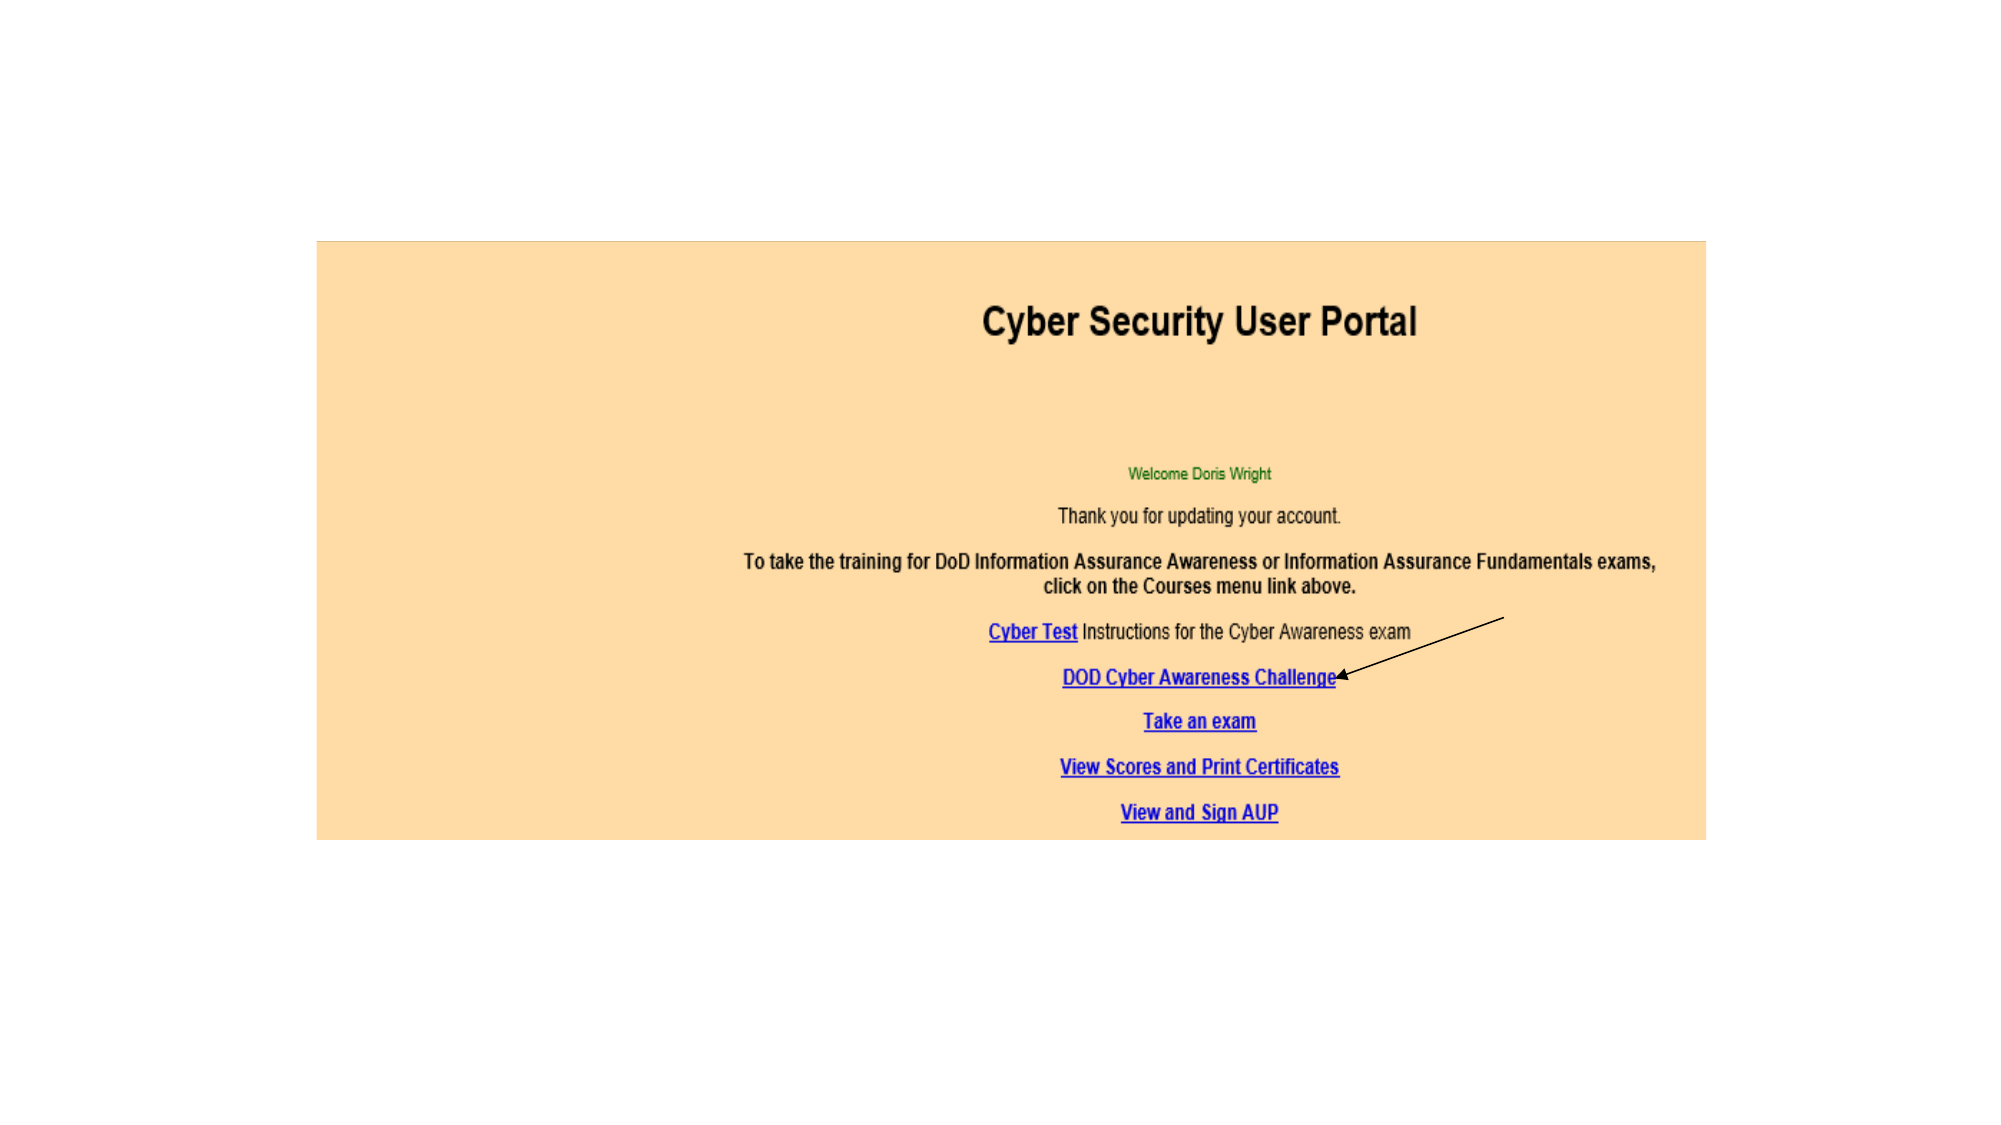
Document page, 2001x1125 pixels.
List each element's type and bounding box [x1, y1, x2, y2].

picture [316, 241, 1707, 841]
